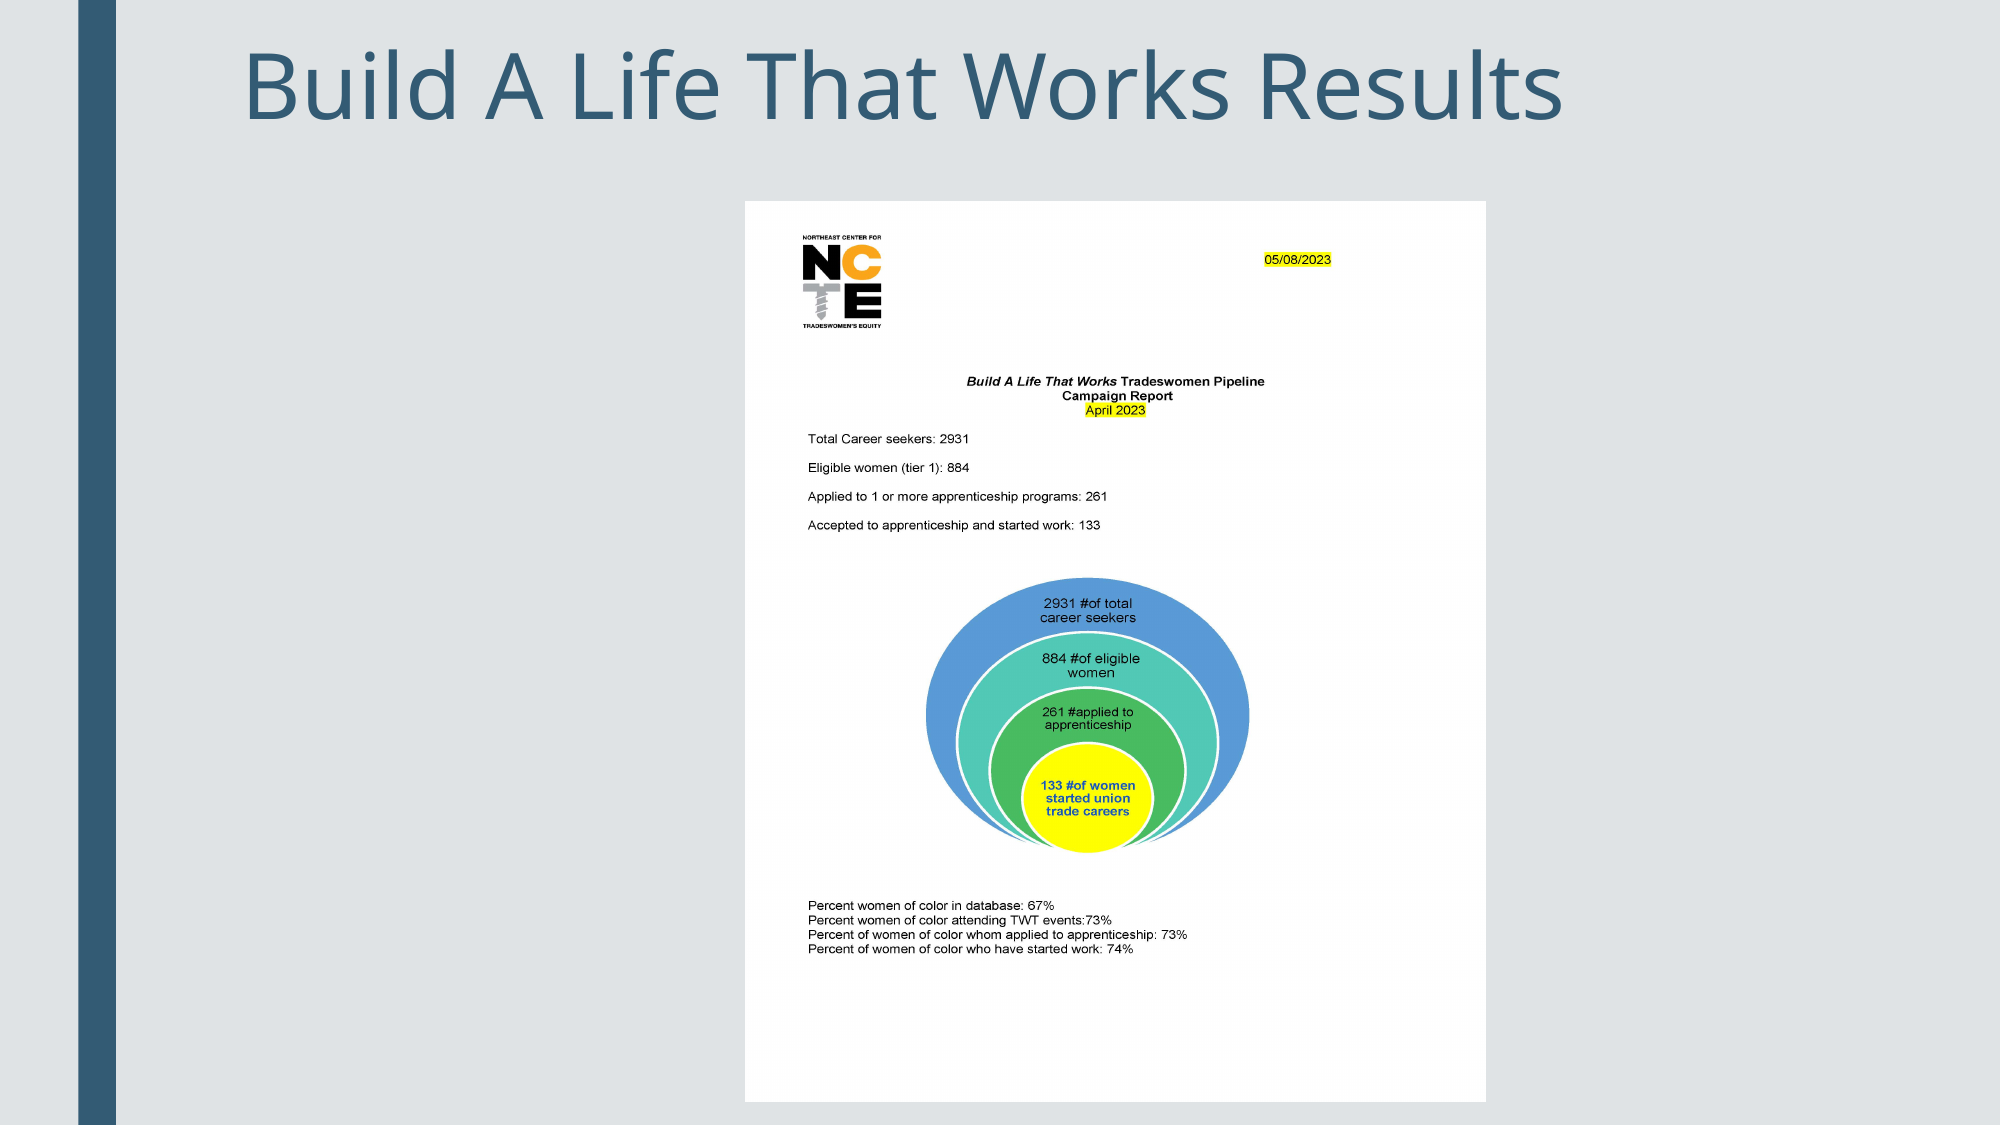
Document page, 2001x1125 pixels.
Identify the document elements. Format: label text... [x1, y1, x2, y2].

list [745, 201, 1486, 1102]
title Build A Life That Works Results [226, 33, 1802, 167]
